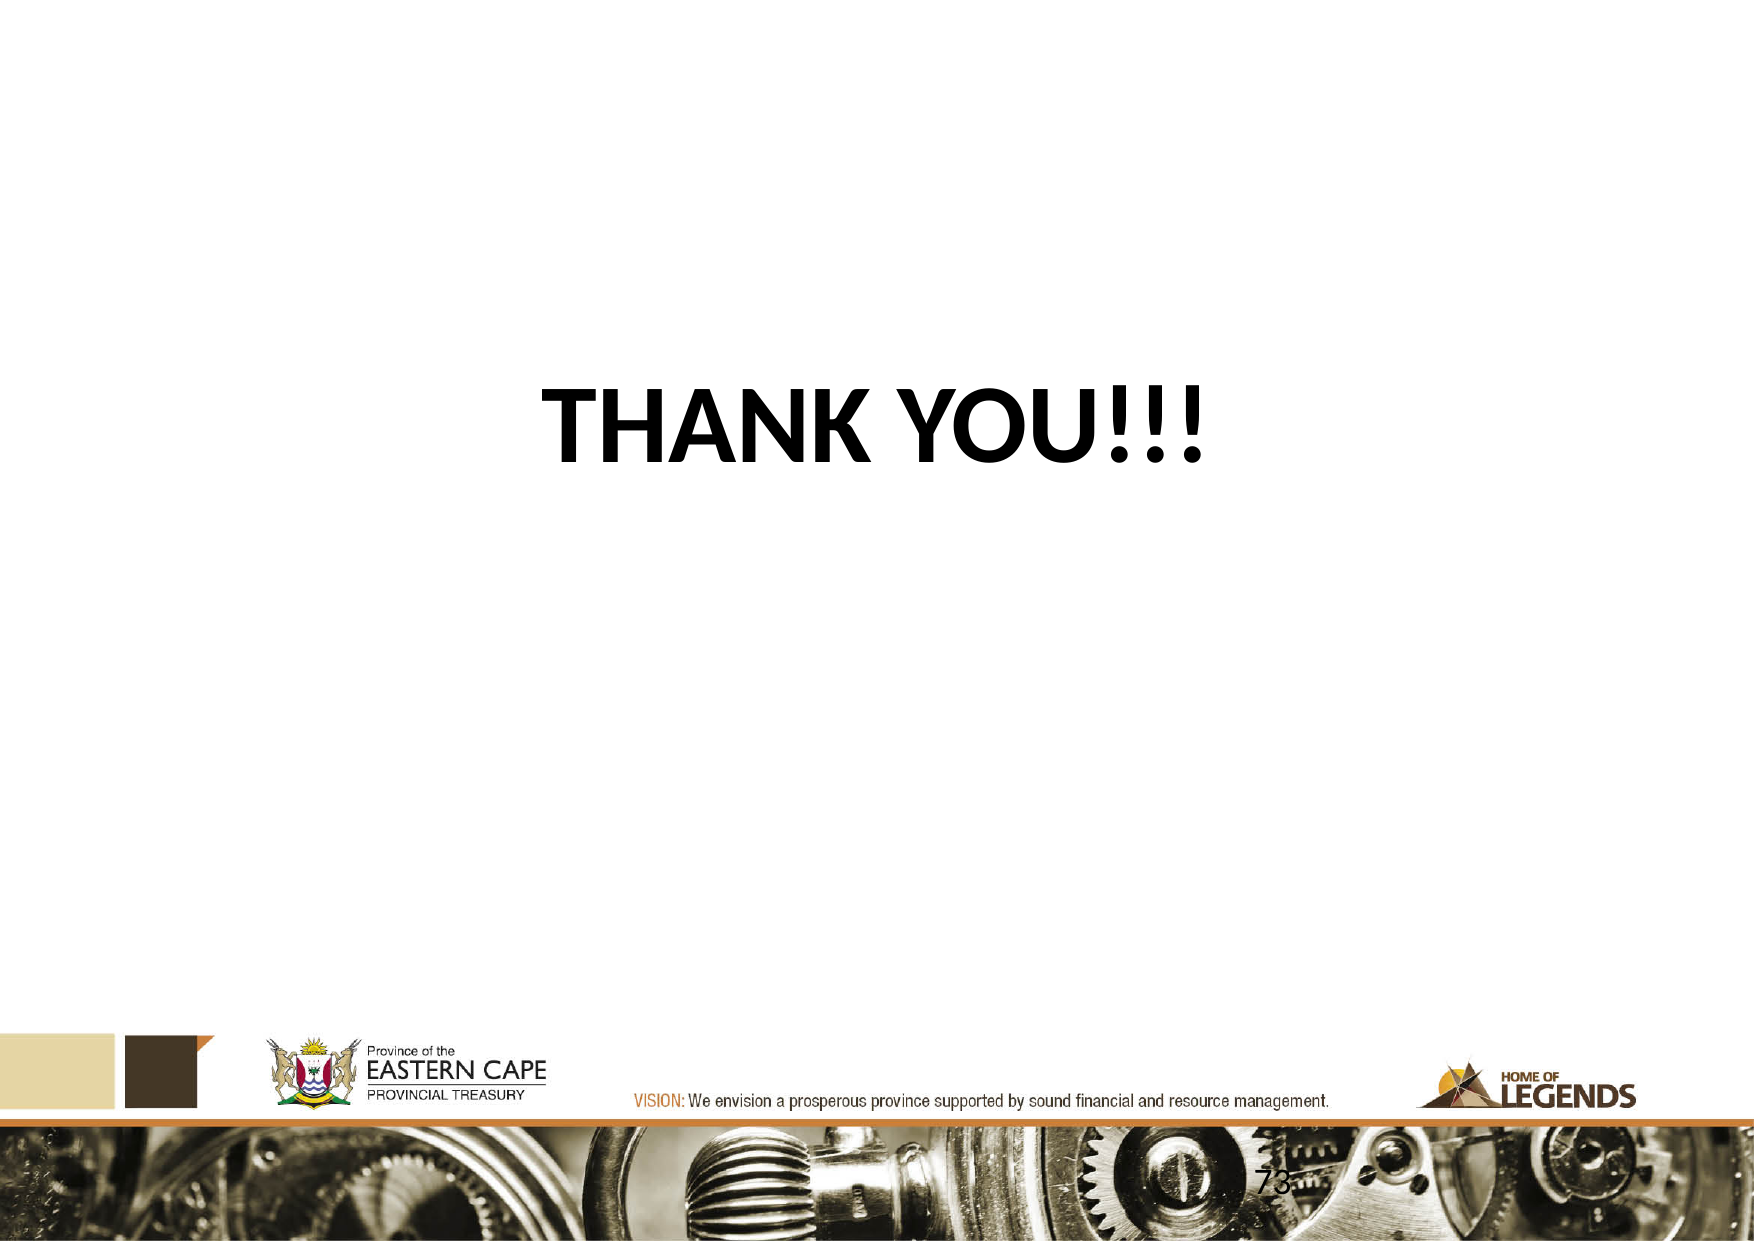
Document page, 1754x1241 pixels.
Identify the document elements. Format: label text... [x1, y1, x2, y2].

slide_number 73 [1238, 1149, 1634, 1216]
picture [0, 0, 1754, 1241]
list THANK YOU!!! [120, 357, 1634, 581]
